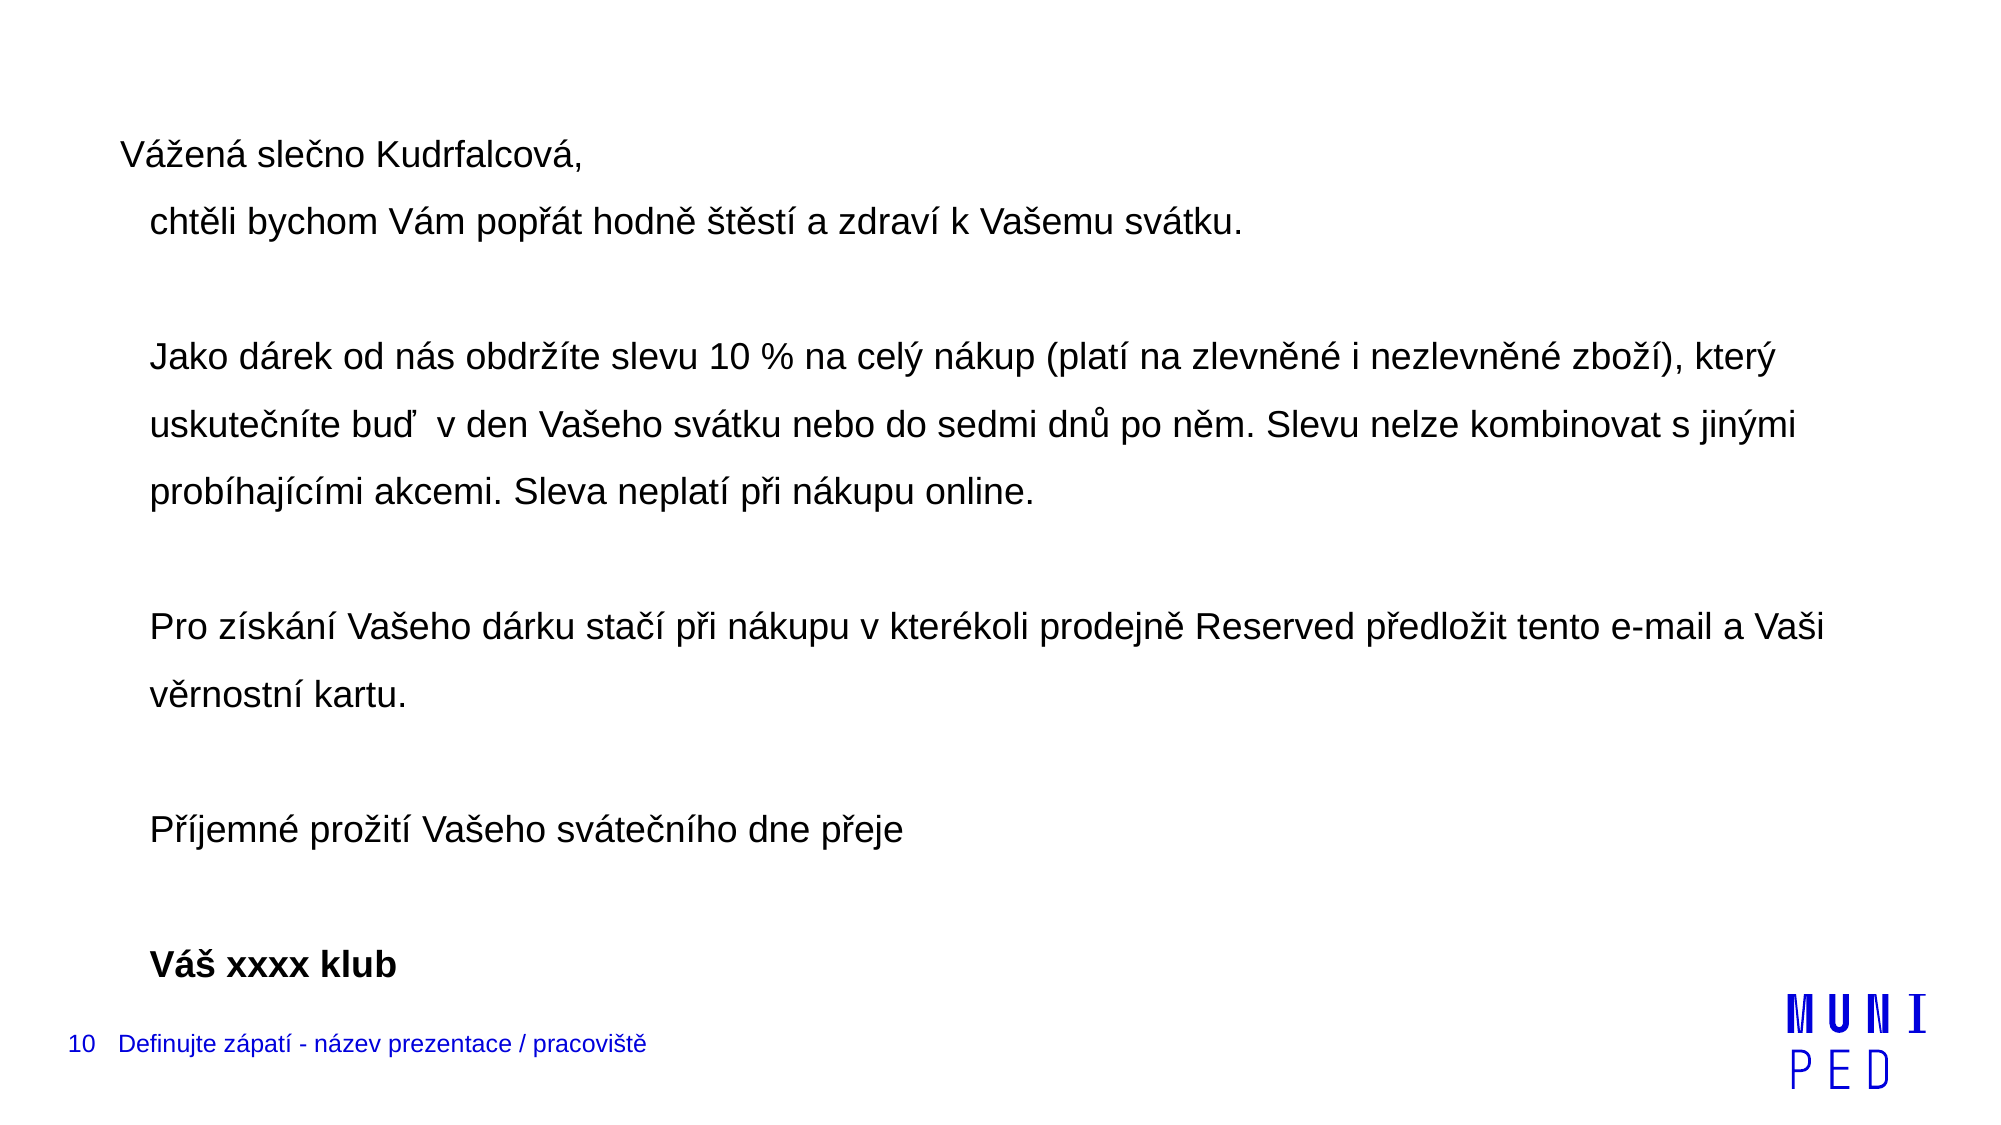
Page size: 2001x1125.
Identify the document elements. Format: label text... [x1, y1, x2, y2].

slide_number 10 [67, 1021, 110, 1063]
footer Definujte zápatí - název prezentace / pracoviště [118, 1021, 1418, 1063]
list Vážená slečno Kudrfalcová, chtěli bychom Vám popřát hodně štěstí a zdraví k Vašemu svátku. Jako dárek od nás obdržíte slevu 10 % na celý nákup (platí na zlevněné i nezlevněné zboží), který uskutečníte buď v den Vašeho svátku nebo do sedmi dnů po něm. Slevu nelze kombinovat s jinými probíhajícími akcemi. Sleva neplatí při nákupu online. Pro získání Vašeho dárku stačí při nákupu v kterékoli prodejně Reserved předložit tento e-mail a Vaši věrnostní kartu. Příjemné prožití Vašeho svátečního dne přeje Váš xxxx klub [108, 107, 1873, 951]
